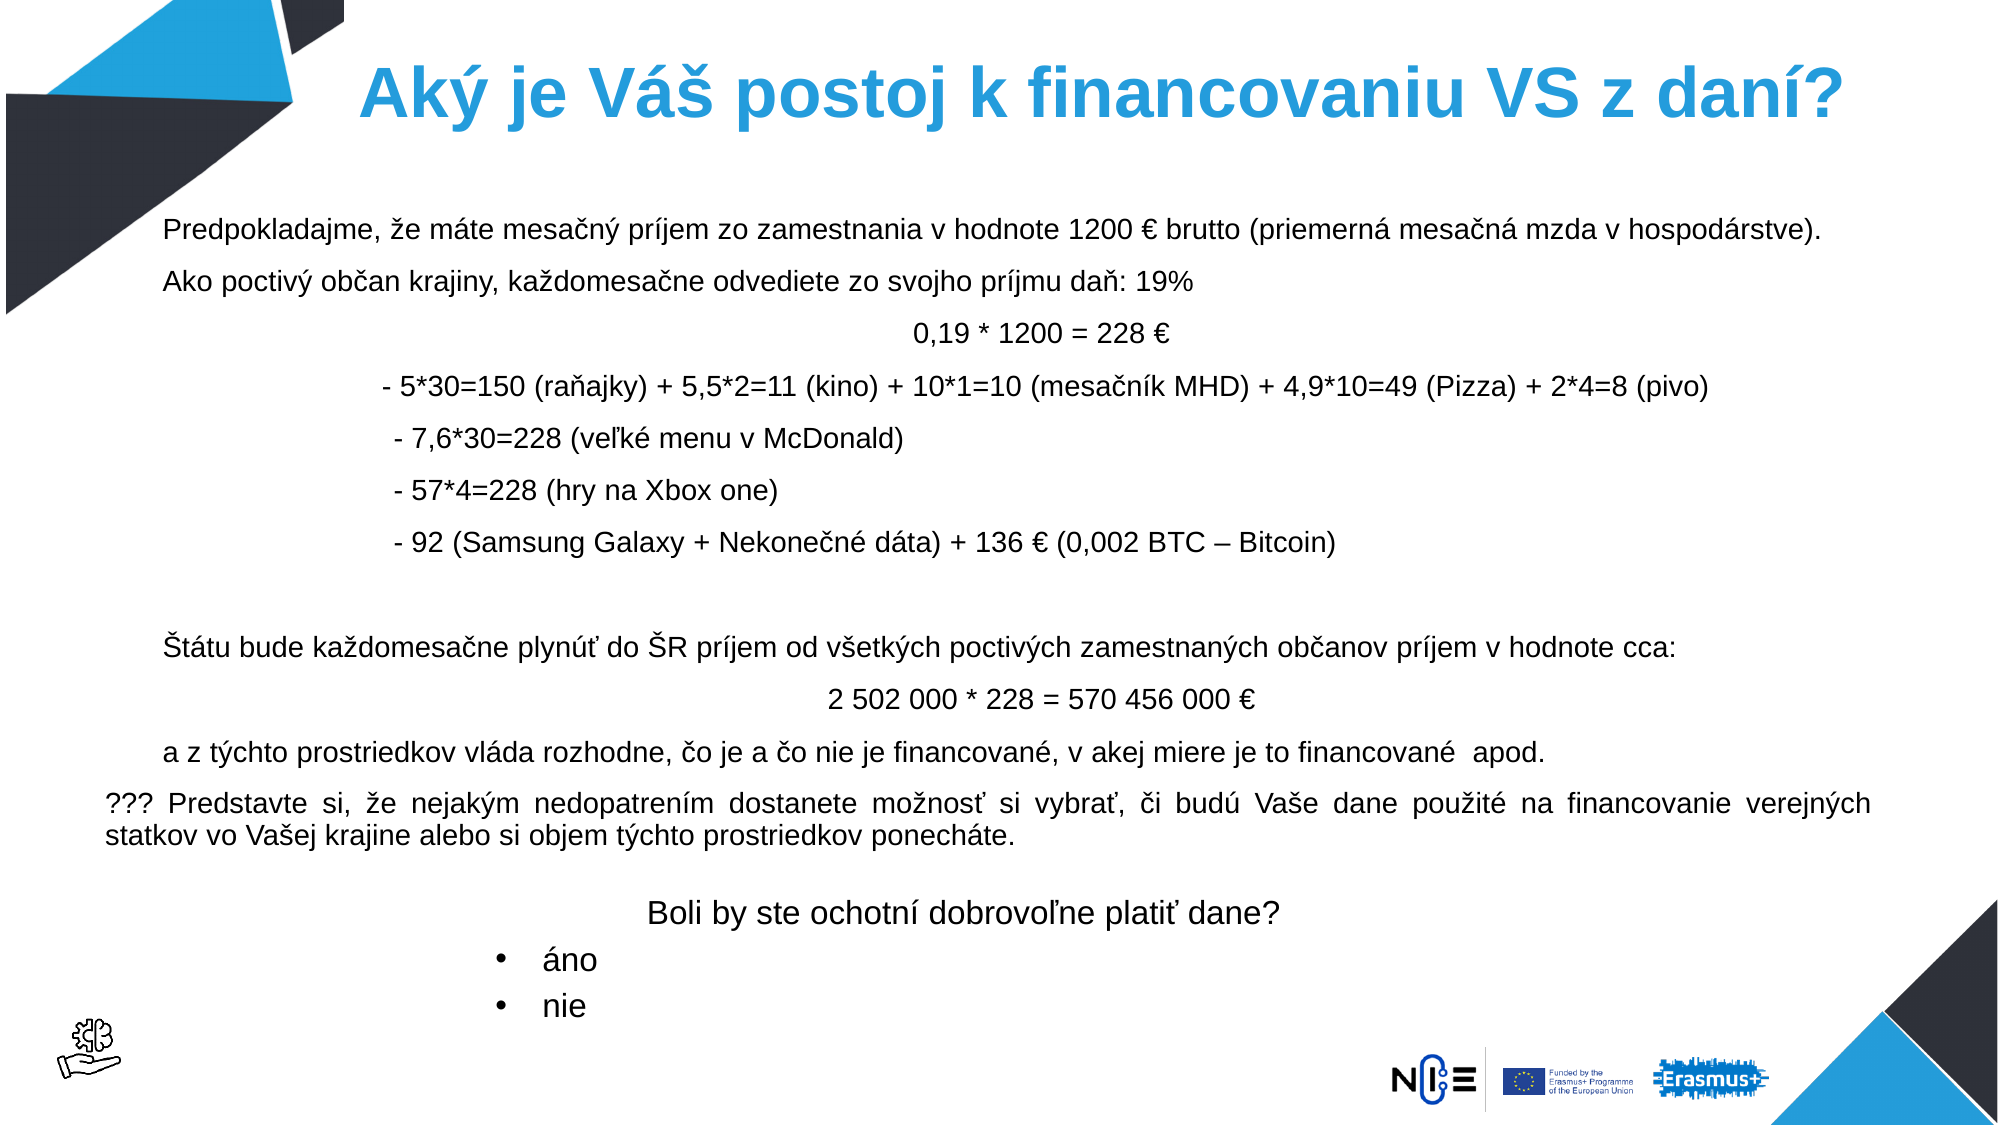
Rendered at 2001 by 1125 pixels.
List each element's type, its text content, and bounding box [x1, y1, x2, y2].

text_box ??? Predstavte si, že nejakým nedopatrením dostanete možnosť si vybrať, či budú Vaše dane použité na financovanie verejných statkov vo Vašej krajine alebo si objem týchto prostriedkov ponecháte. ​ [90, 781, 1887, 879]
subtitle Predpokladajme, že máte mesačný príjem zo zamestnania v hodnote 1200 € brutto (priemerná mesačná mzda v hospodárstve). Ako poctivý občan krajiny, každomesačne odvediete zo svojho príjmu daň: 19%​ 0,19 * 1200 = 228 € ​ - 5*30=150 (raňajky) + 5,5*2=11 (kino) + 10*1=10 (mesačník MHD) + 4,9*10=49 (Pizza) + 2*4=8 (pivo)​ - 7,6*30=228 (veľké menu v McDonald)​ - 57*4=228 (hry na Xbox one)​ - 92 (Samsung Galaxy + Nekonečné dáta) + 136 € (0,002 BTC – Bitcoin)​​ Štátu bude každomesačne plynúť do ŠR príjem od všetkých poctivých zamestnaných občanov príjem v hodnote cca:​ 2 502 000 * 228 = 570 456 000 € ​ a z týchto prostriedkov vláda rozhodne, čo je a čo nie je financované, v akej miere je to financované apod. ​ [147, 206, 1944, 787]
picture [1375, 895, 2000, 1125]
picture [6, 0, 344, 318]
title Aký je Váš postoj k financovaniu VS z daní?​​ ​ [344, 47, 1944, 206]
text_box ​ Boli by ste ochotní dobrovoľne platiť dane?​ áno​ nie [255, 831, 1672, 1076]
picture [55, 1014, 125, 1081]
